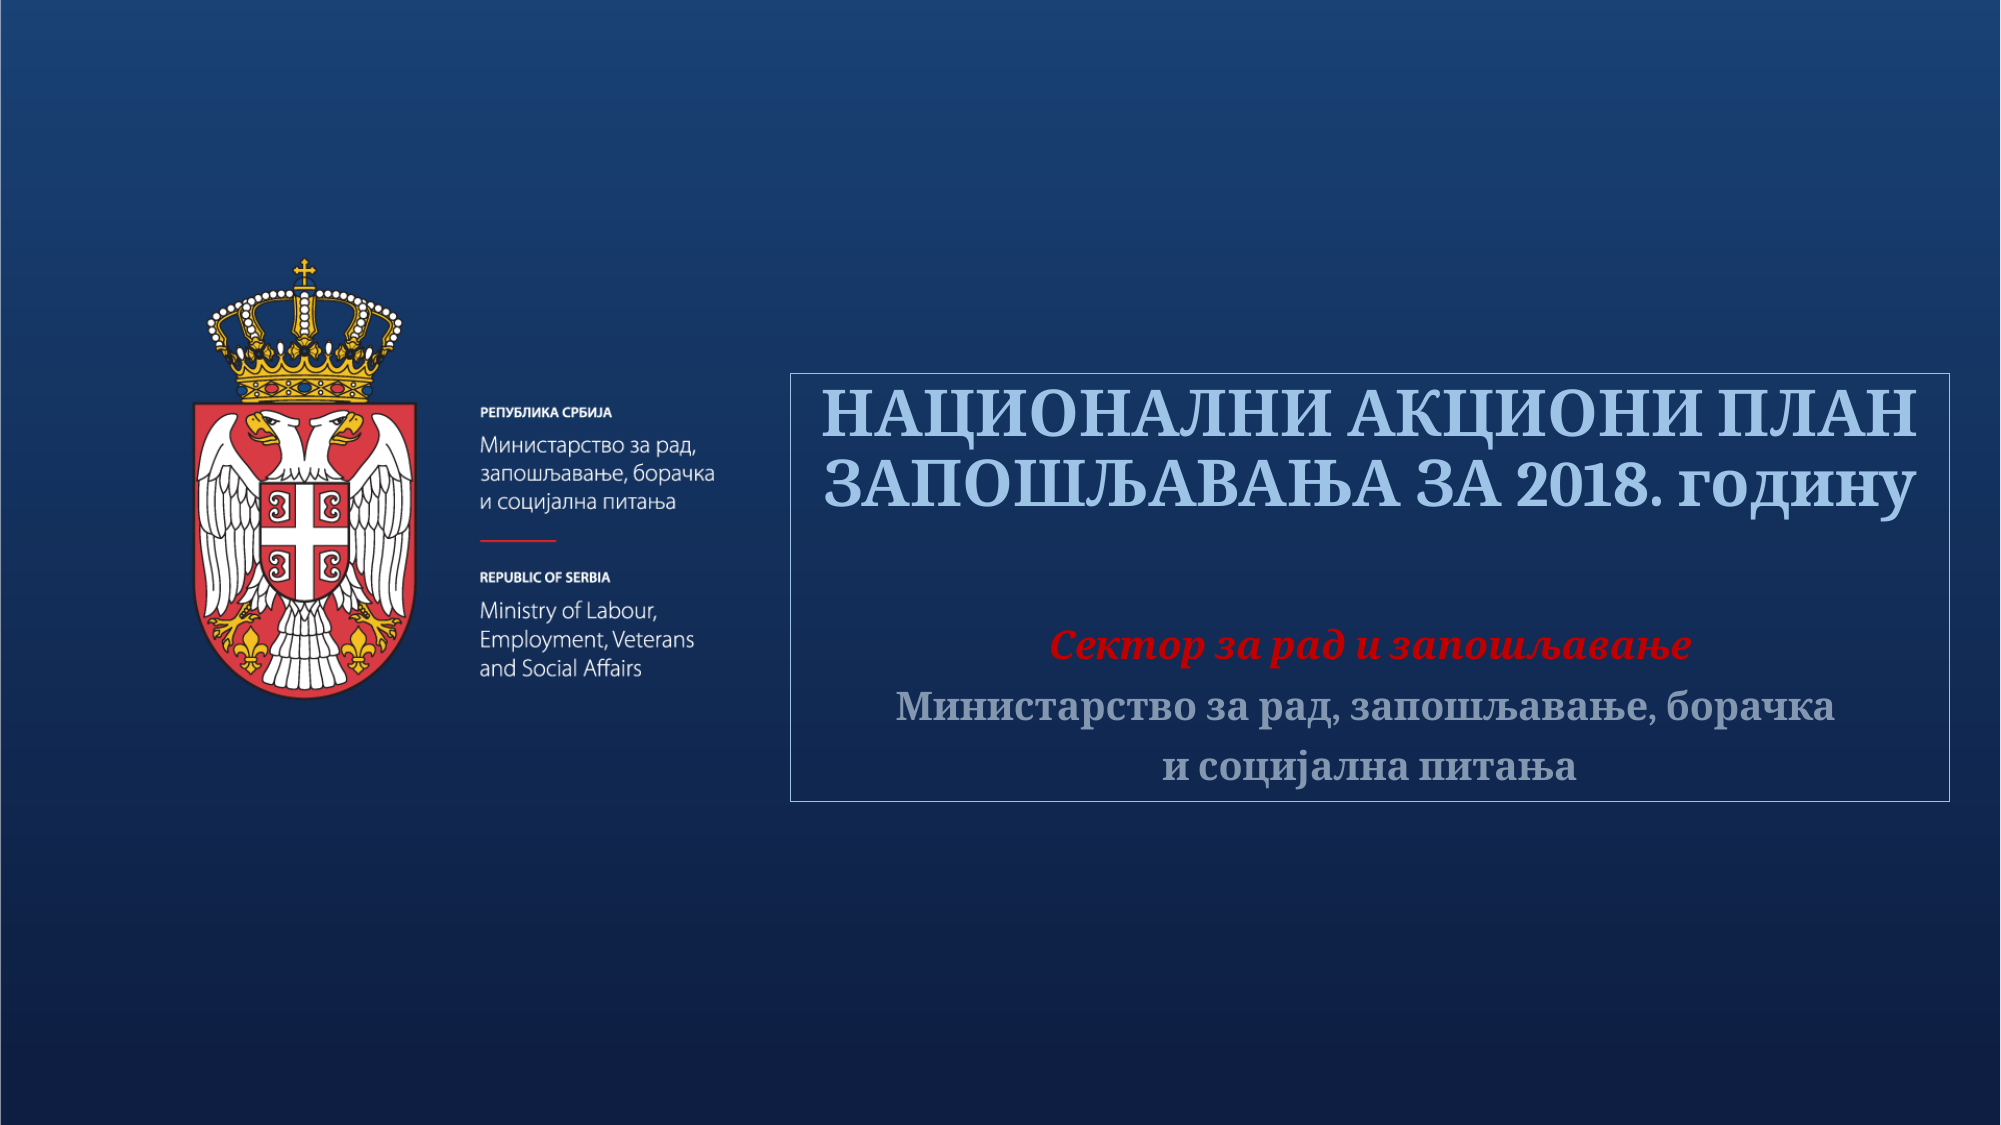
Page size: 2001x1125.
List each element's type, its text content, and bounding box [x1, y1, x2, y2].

picture [0, 0, 2001, 1125]
list НАЦИОНАЛНИ АКЦИОНИ ПЛАН ЗАПОШЉАВАЊА ЗА 2018. годину Сектор за рад и запошљавање Министарство за рад, запошљавање, борачка и социјална питања [790, 373, 1950, 802]
